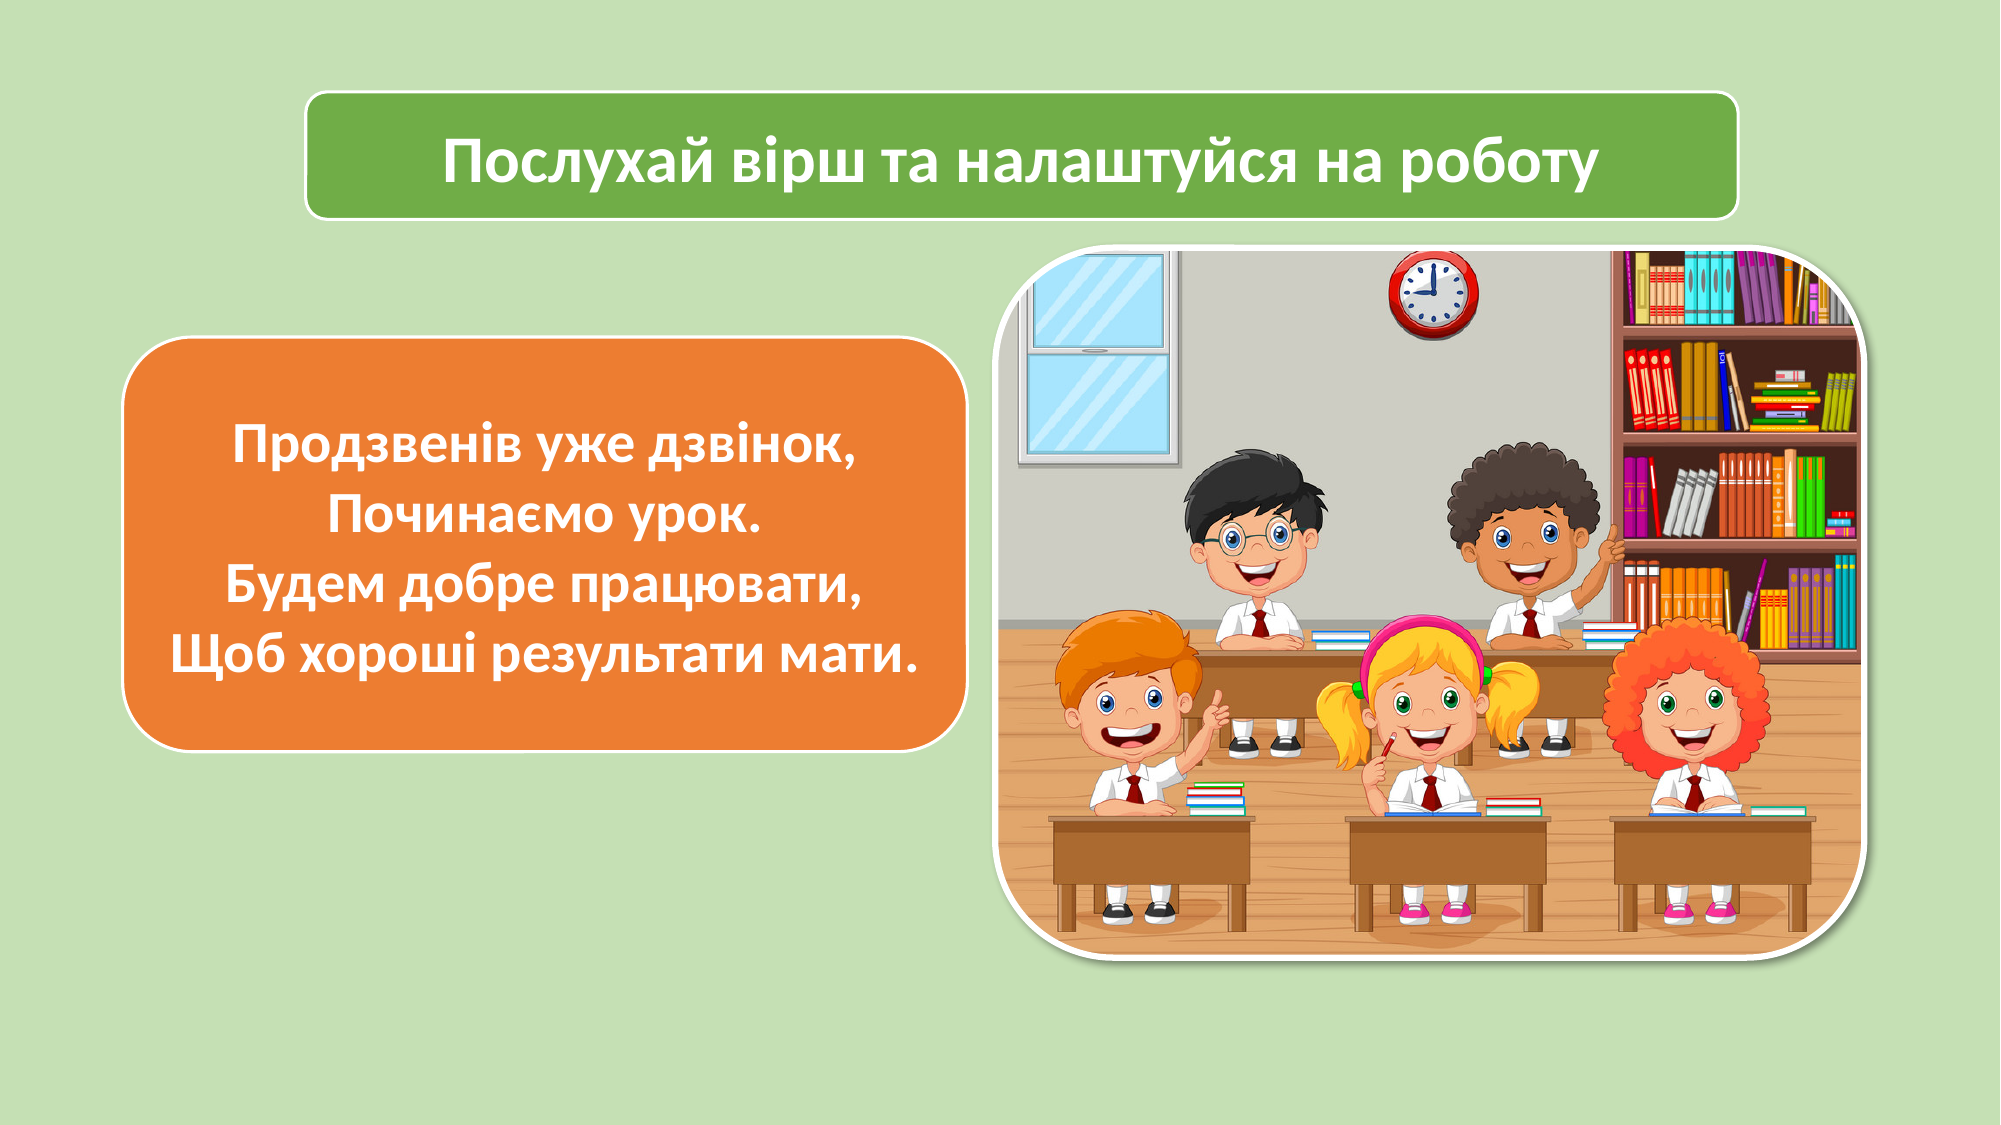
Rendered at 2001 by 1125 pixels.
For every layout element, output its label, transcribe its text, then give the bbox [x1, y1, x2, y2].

picture [995, 247, 1865, 958]
text_box Продзвенів уже дзвінок, Починаємо урок. Будем добре працювати, Щоб хороші результати мати. [121, 335, 969, 754]
text_box Послухай вірш та налаштуйся на роботу [304, 90, 1740, 221]
